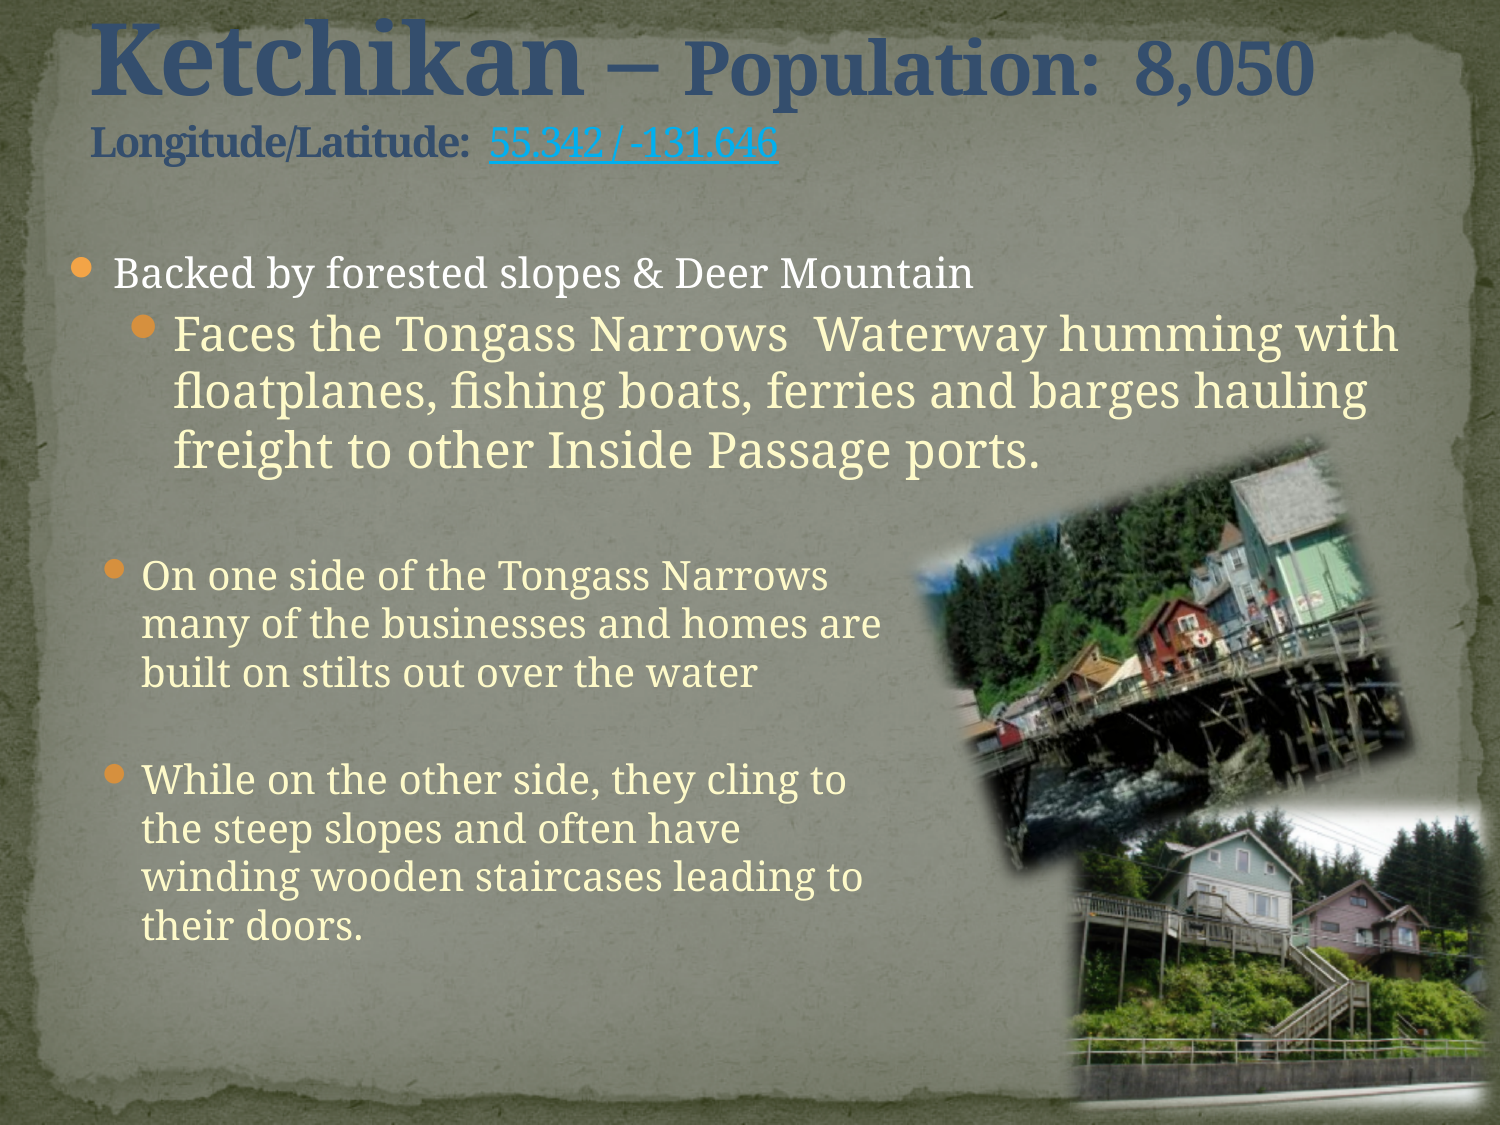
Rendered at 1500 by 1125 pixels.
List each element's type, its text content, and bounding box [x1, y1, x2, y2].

list Backed by forested slopes & Deer Mountain Faces the Tongass Narrows Waterway humming with floatplanes, fishing boats, ferries and barges hauling freight to other Inside Passage ports. [53, 176, 1444, 1003]
picture [934, 474, 1500, 1122]
title Ketchikan – Population: 8,050 Longitude/Latitude: 55.342 / -131.646 [74, 0, 1500, 181]
text_box On one side of the Tongass Narrows many of the businesses and homes are built on stilts out over the water While on the other side, they cling to the steep slopes and often have winding wooden staircases leading to their doors. [34, 542, 915, 957]
